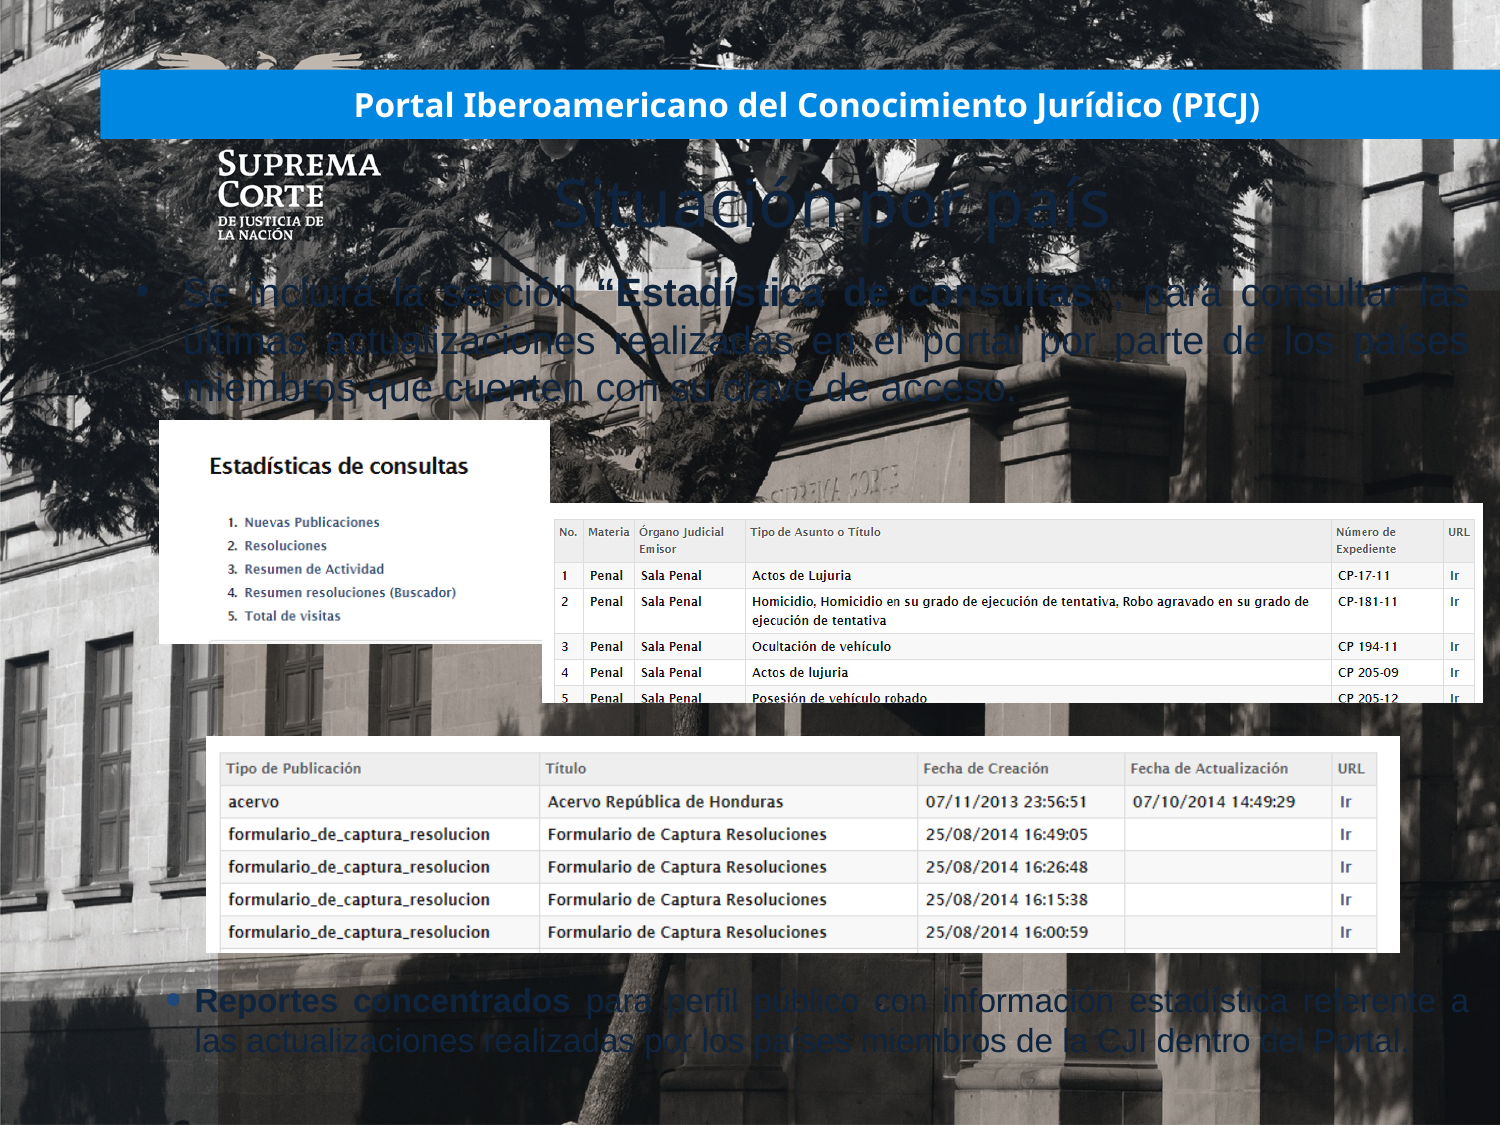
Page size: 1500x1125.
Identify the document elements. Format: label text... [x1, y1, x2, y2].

picture [0, 0, 1500, 1125]
text_box Situación por país Se incluirá la sección “Estadística de consultas”, para consultar las últimas actualizaciones realizadas en el portal por parte de los países miembros que cuenten con su clave de acceso. Reportes concentrados para perfil público con información estadística referente a las actualizaciones realizadas por los países miembros de la CJI dentro del Portal. [135, 160, 1471, 1083]
title Portal Iberoamericano del Conocimiento Jurídico (PICJ) [100, 69, 1500, 139]
